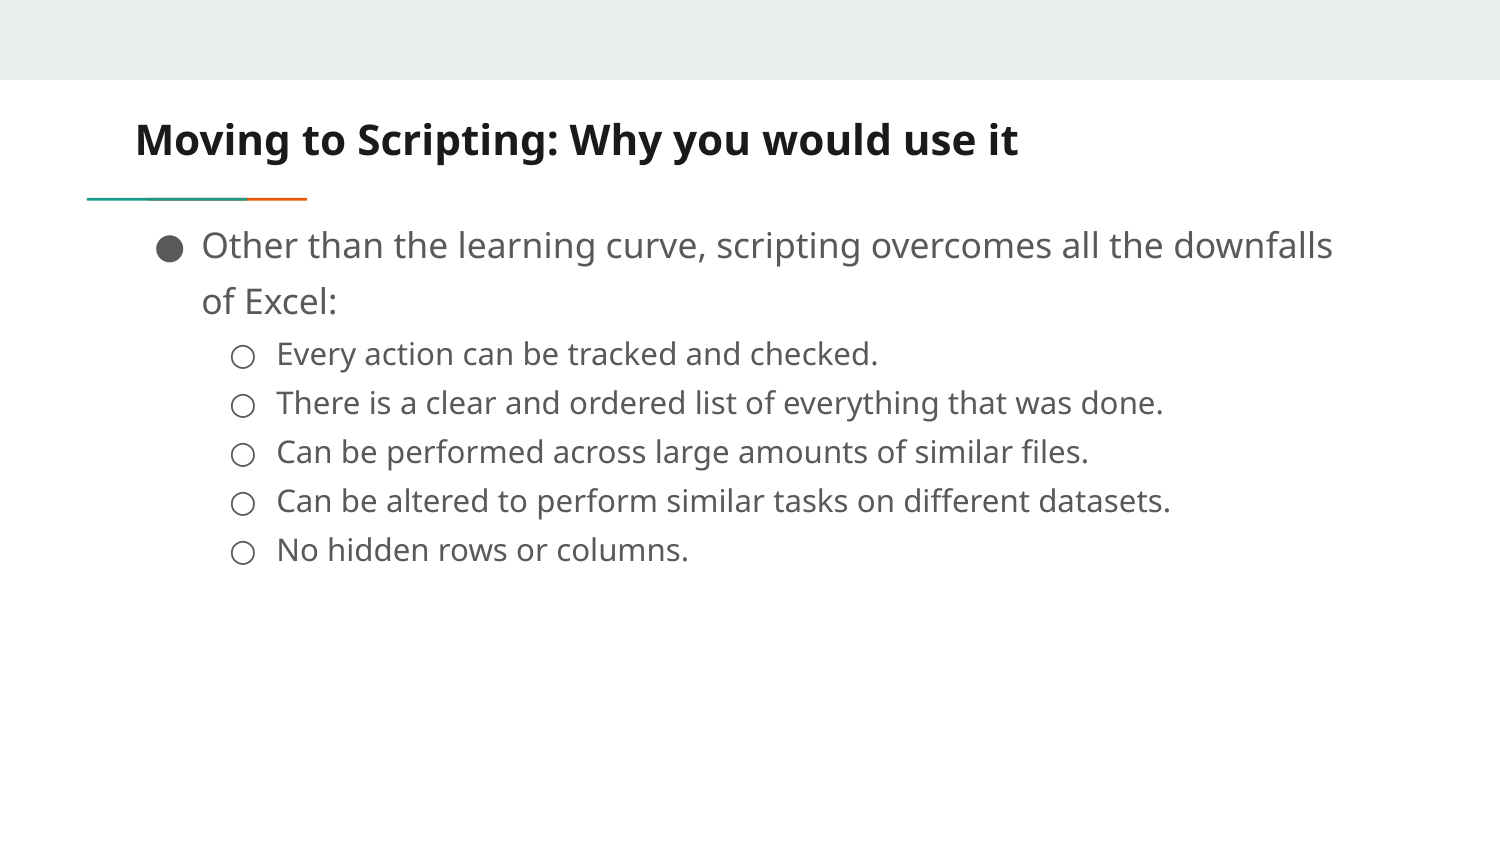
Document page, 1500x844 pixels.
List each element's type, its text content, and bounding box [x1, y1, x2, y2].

list Other than the learning curve, scripting overcomes all the downfalls of Excel: Every action can be tracked and checked. There is a clear and ordered list of everything that was done. Can be performed across large amounts of similar files. Can be altered to perform similar tasks on different datasets. No hidden rows or columns. [119, 198, 1381, 684]
title Moving to Scripting: Why you would use it [119, 95, 1381, 184]
